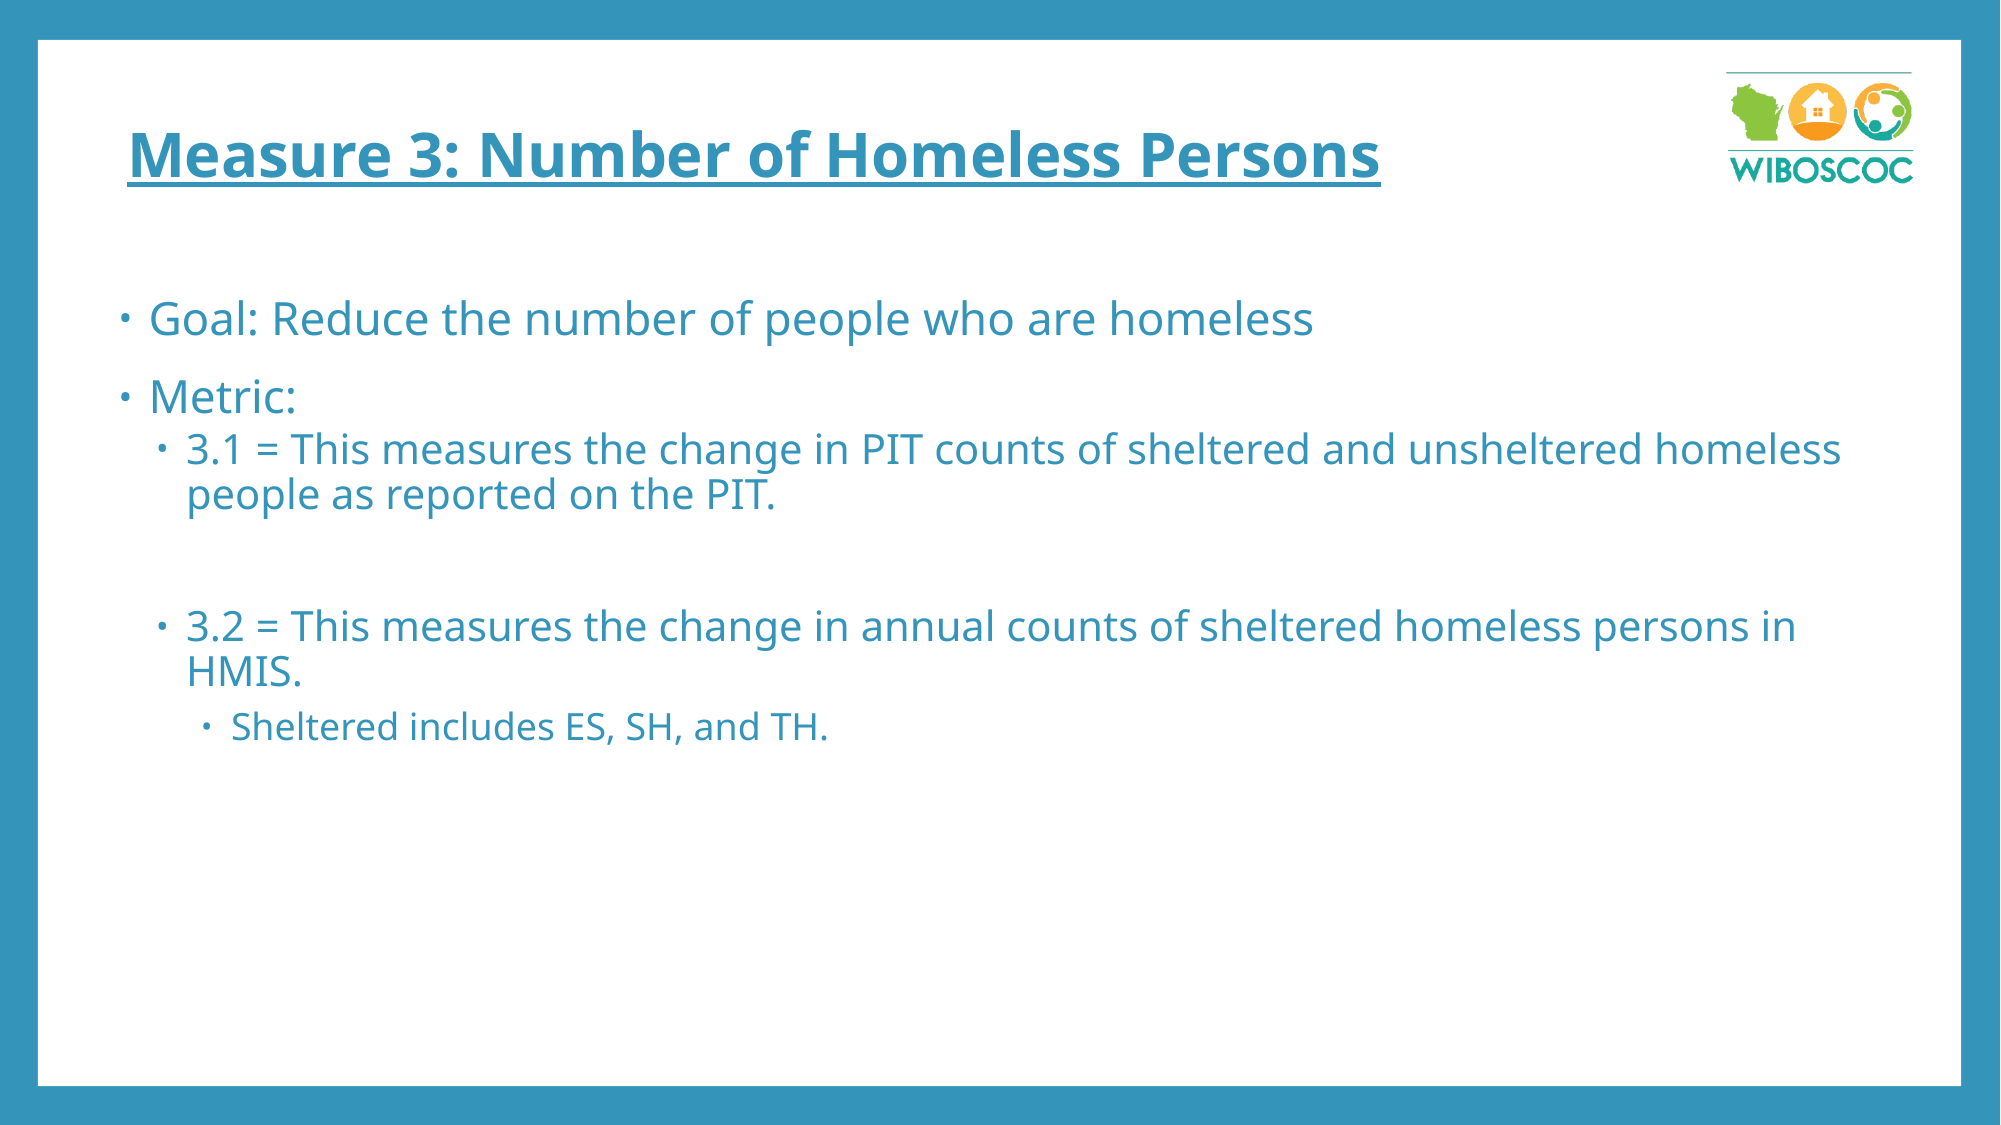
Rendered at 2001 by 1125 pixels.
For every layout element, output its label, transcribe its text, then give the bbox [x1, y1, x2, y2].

title Measure 3: Number of Homeless Persons [112, 99, 1522, 216]
list Goal: Reduce the number of people who are homeless Metric: 3.1 = This measures the change in PIT counts of sheltered and unsheltered homeless people as reported on the PIT. 3.2 = This measures the change in annual counts of sheltered homeless persons in HMIS. Sheltered includes ES, SH, and TH. [96, 288, 1929, 1071]
picture [1718, 54, 1923, 206]
